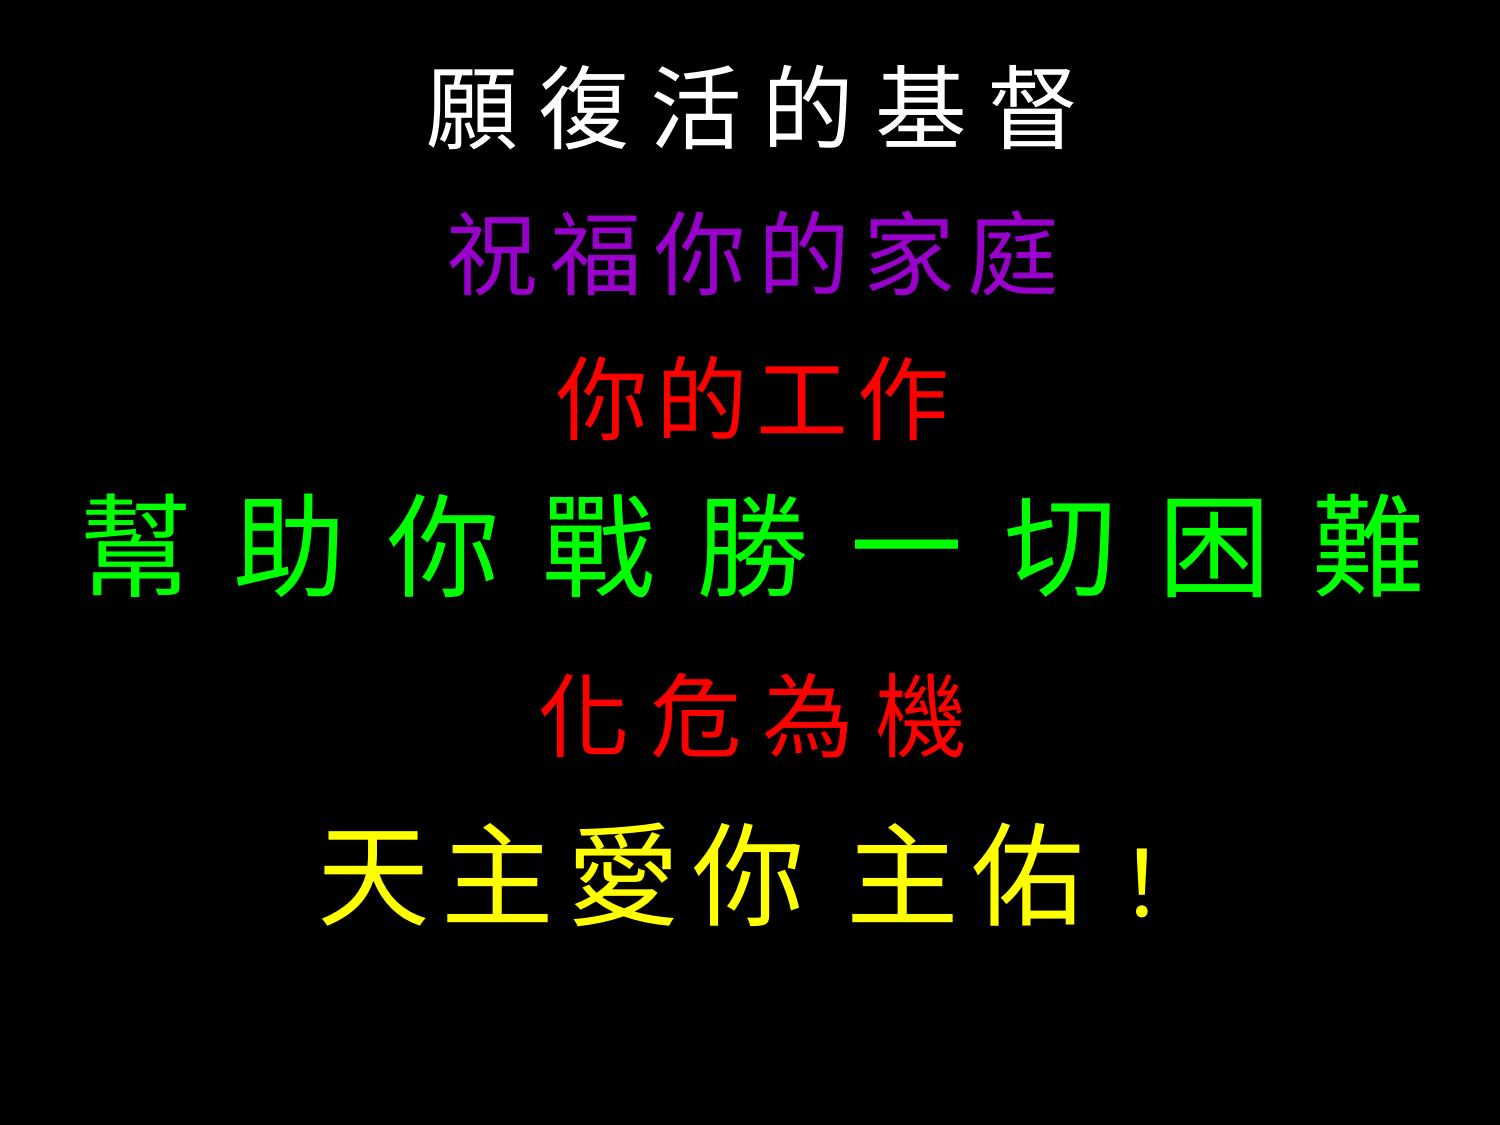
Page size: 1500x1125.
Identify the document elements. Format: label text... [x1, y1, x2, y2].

list 願 復 活 的 基 督 祝福你的家庭 你 的 工 作 幫助你戰勝一切困難 化 危 為 機 天主愛你 主佑！ [2, 7, 1500, 1000]
